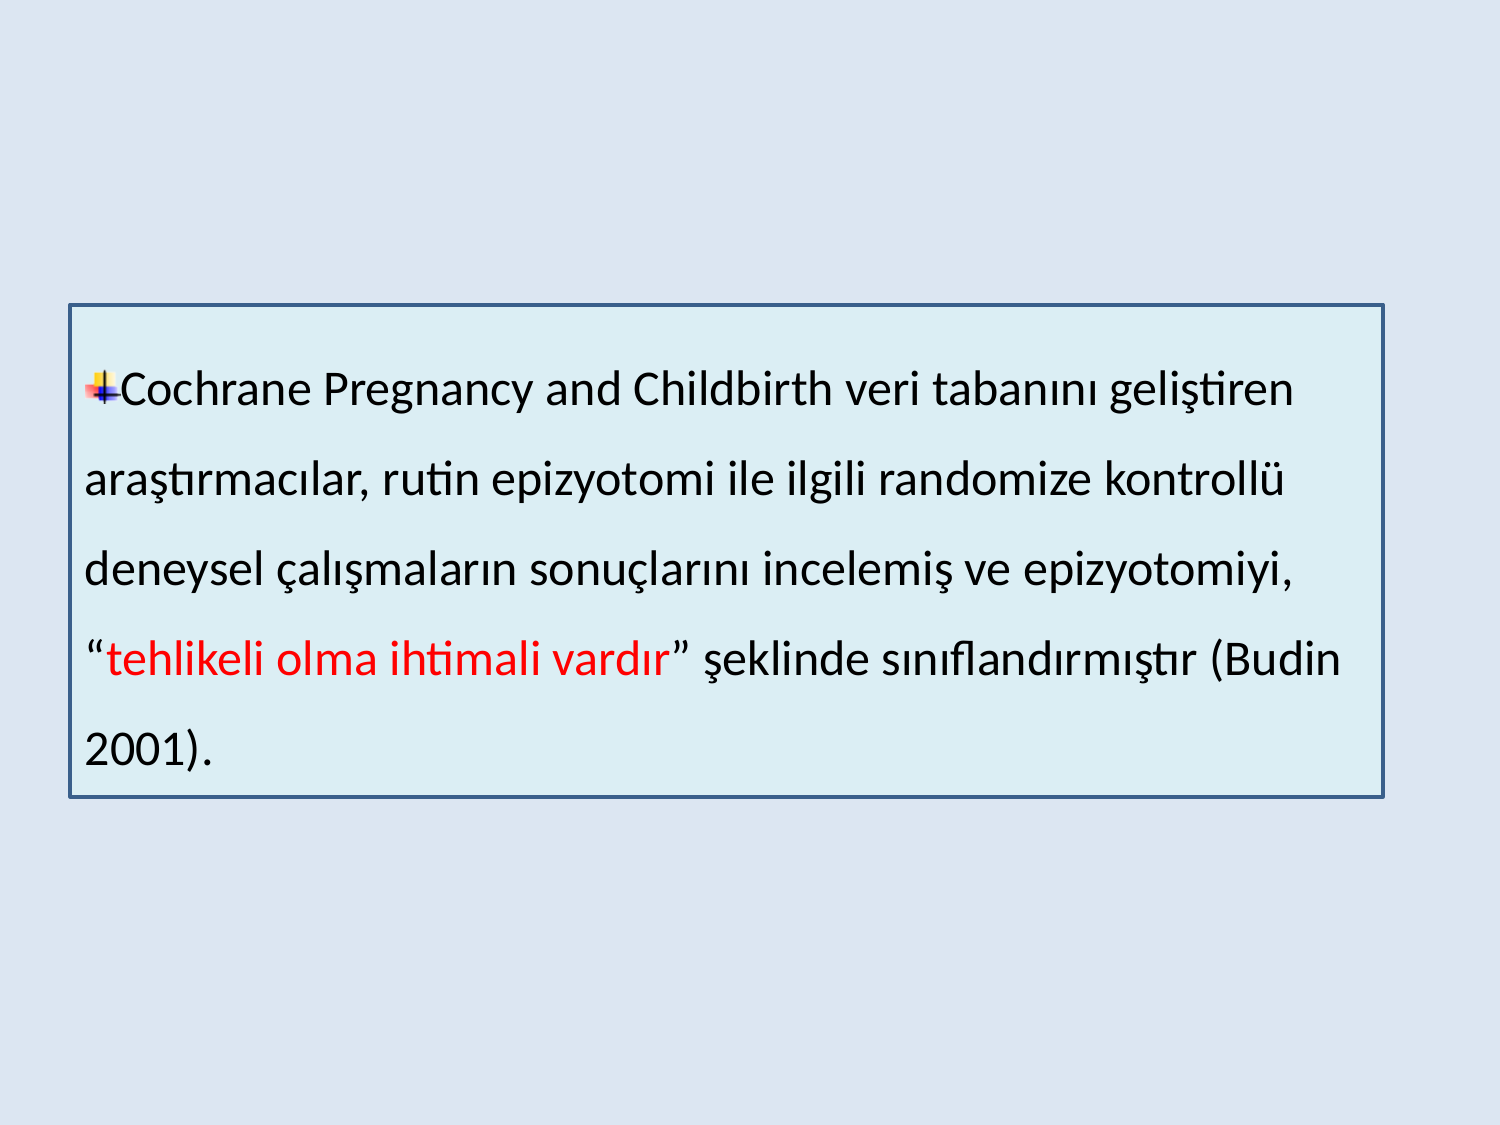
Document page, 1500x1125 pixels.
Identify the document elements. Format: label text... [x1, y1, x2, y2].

picture [85, 368, 121, 404]
text_box Cochrane Pregnancy and Childbirth veri tabanını geliştiren araştırmacılar, rutin epizyotomi ile ilgili randomize kontrollü deneysel çalışmaların sonuçlarını incelemiş ve epizyotomiyi, “tehlikeli olma ihtimali vardır” şeklinde sınıflandırmıştır (Budin 2001). [68, 303, 1385, 799]
